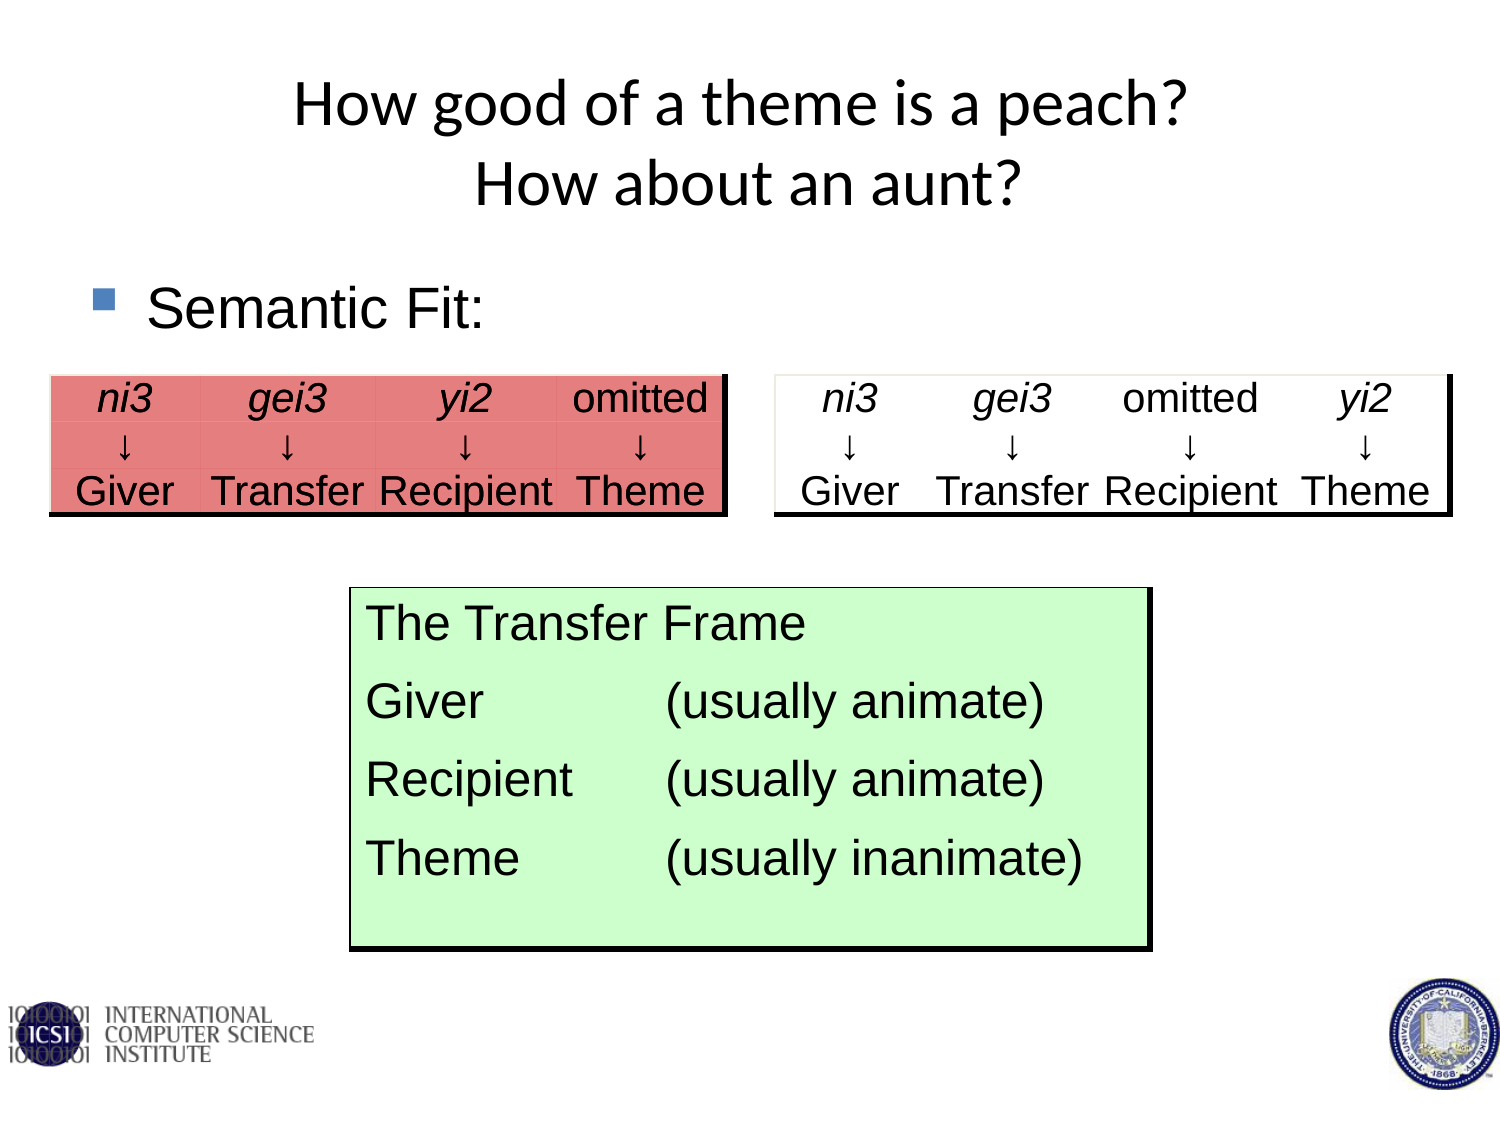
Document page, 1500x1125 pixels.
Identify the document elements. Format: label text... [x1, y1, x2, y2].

table_header ni3 [51, 376, 200, 422]
table_cell ↓ [1281, 422, 1447, 468]
table_header gei3 [200, 376, 375, 422]
table_cell Transfer [925, 468, 1100, 512]
table_header yi2 [375, 376, 556, 422]
table_header The Transfer Frame Giver (usually animate) Recipient (usually animate) Theme (usually inanimate) [351, 588, 1147, 946]
text_box Semantic Fit: [74, 262, 1425, 375]
picture [1389, 978, 1500, 1090]
picture [8, 1001, 314, 1067]
table_cell Theme [556, 468, 722, 512]
table_cell ↓ [51, 422, 200, 468]
table_cell ↓ [556, 422, 722, 468]
table_cell Transfer [200, 468, 375, 512]
table_cell Giver [51, 468, 200, 512]
table_header ni3 [776, 376, 925, 422]
table_cell Theme [1281, 468, 1447, 512]
table_cell ↓ [1100, 422, 1281, 468]
table_header yi2 [1281, 376, 1447, 422]
table_cell ↓ [375, 422, 556, 468]
table_header gei3 [925, 376, 1100, 422]
table_cell Recipient [1100, 468, 1281, 512]
table_header omitted [556, 376, 722, 422]
table_cell ↓ [200, 422, 375, 468]
table_cell ↓ [925, 422, 1100, 468]
table_cell ↓ [776, 422, 925, 468]
table_cell Recipient [375, 468, 556, 512]
table_header omitted [1100, 376, 1281, 422]
title How good of a theme is a peach? How about an aunt? [75, 45, 1425, 233]
table_cell Giver [776, 468, 925, 512]
